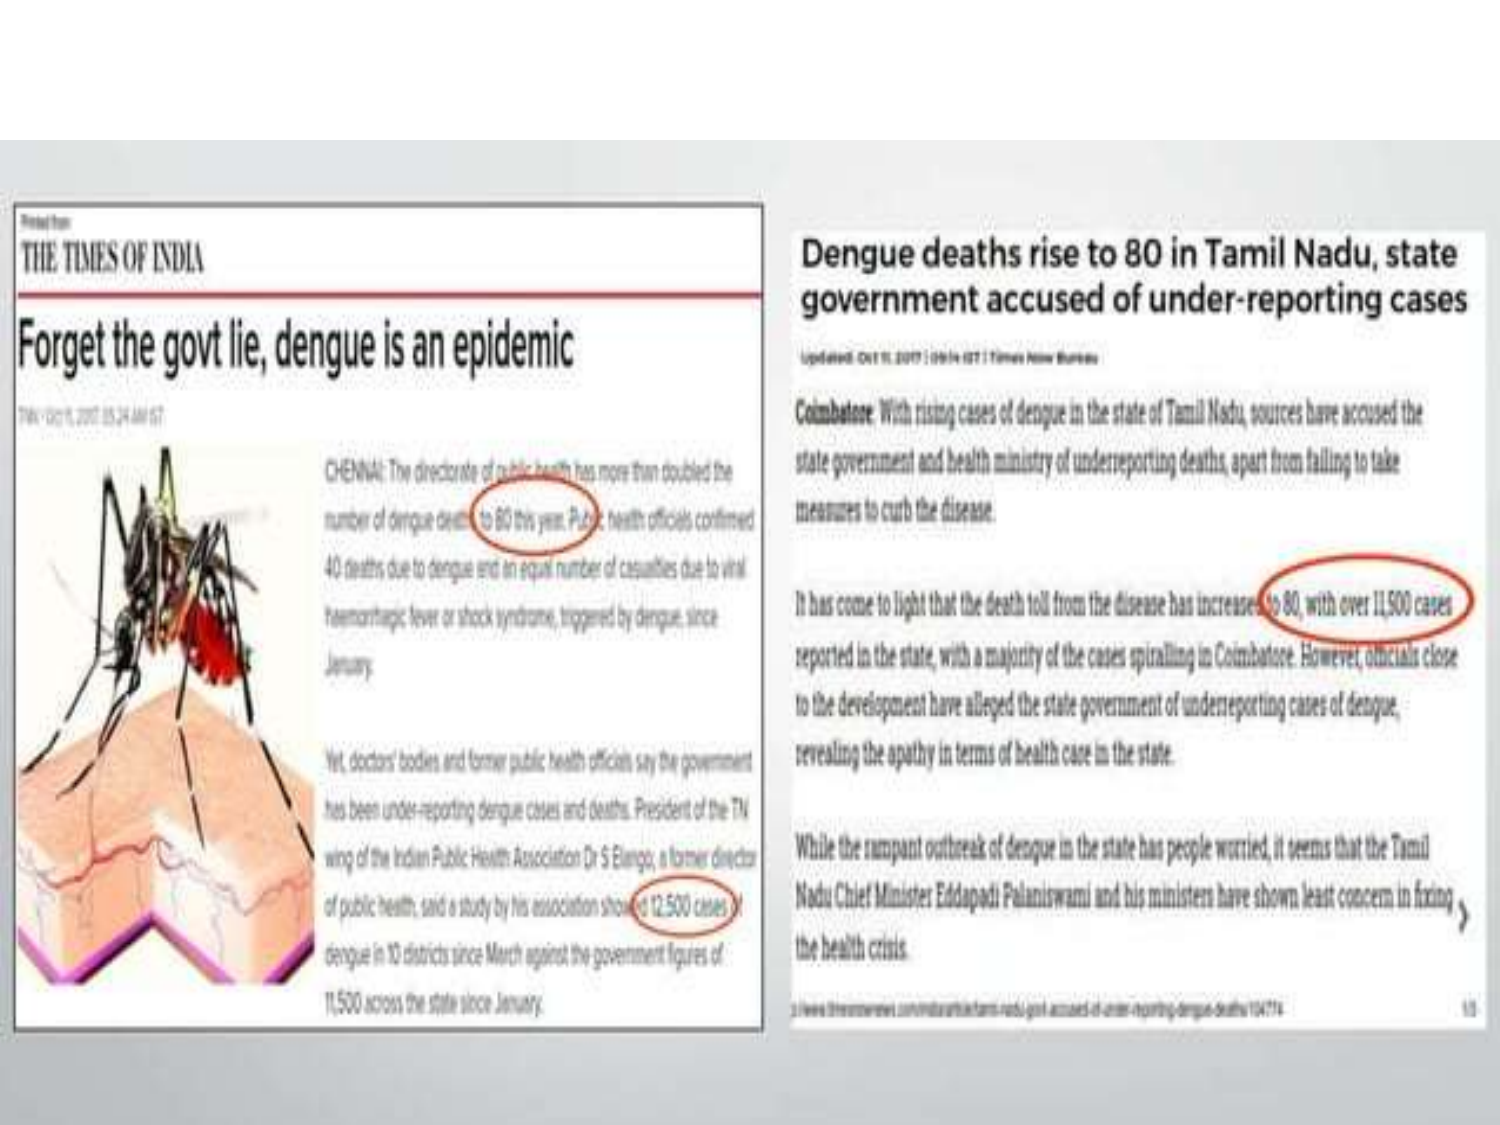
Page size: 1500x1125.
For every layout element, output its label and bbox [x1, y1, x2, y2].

picture [0, 139, 1500, 1125]
